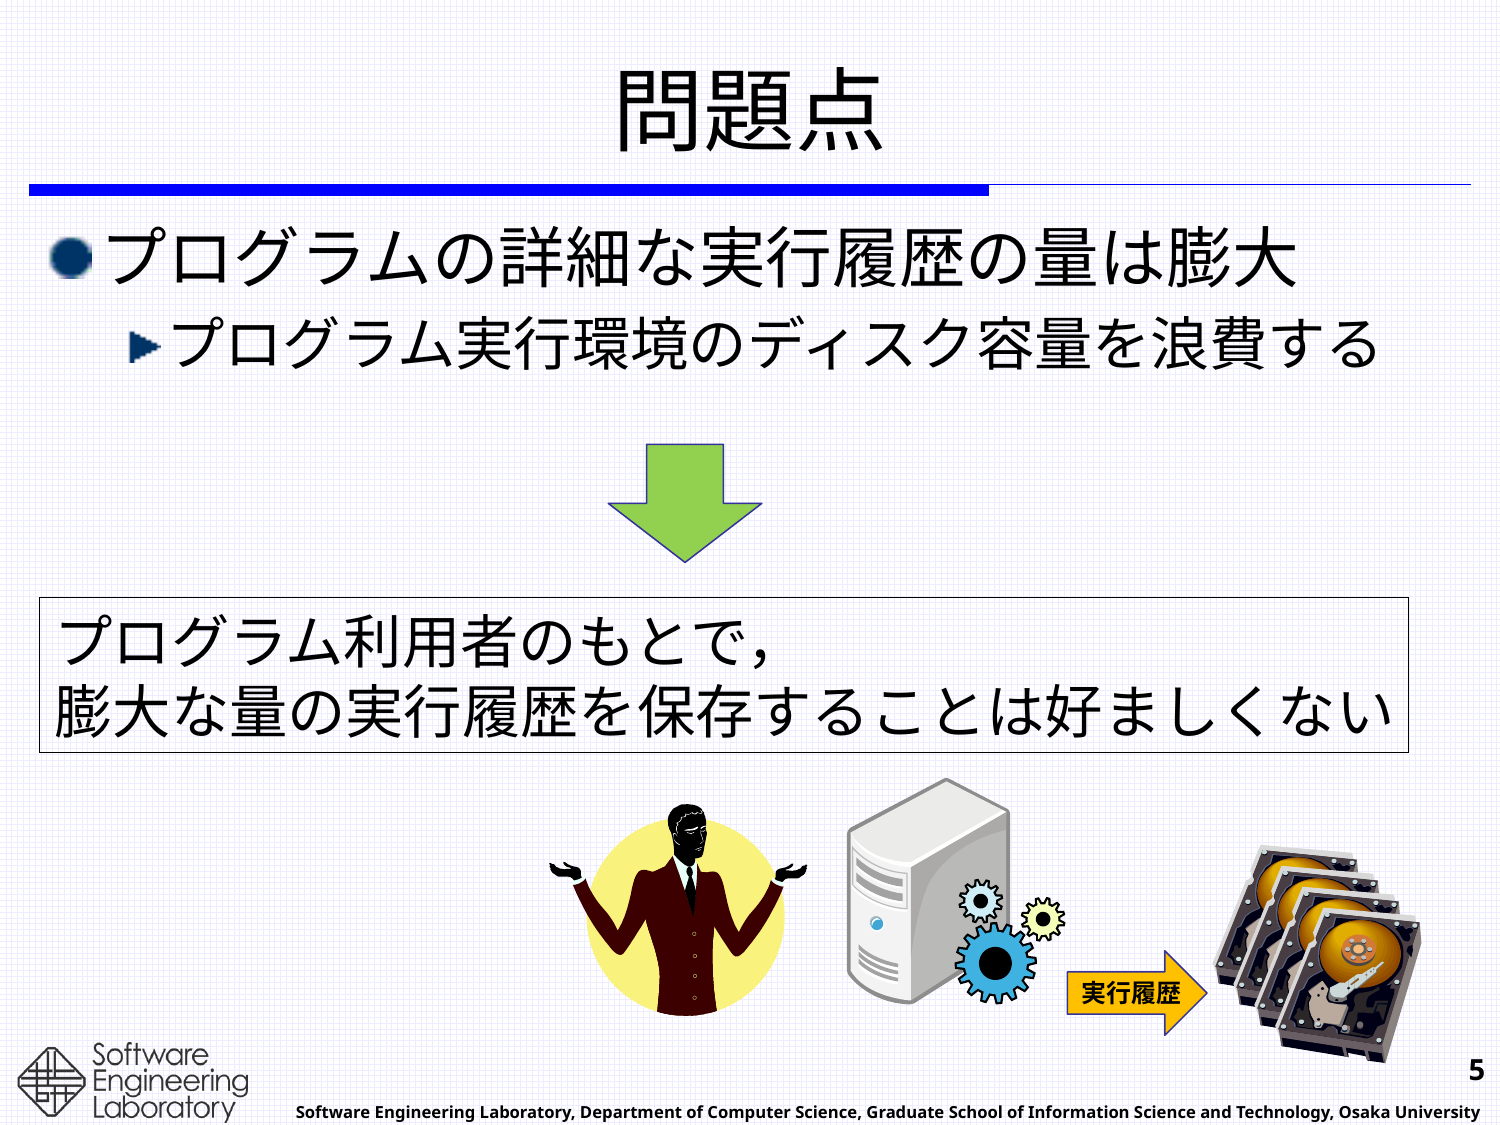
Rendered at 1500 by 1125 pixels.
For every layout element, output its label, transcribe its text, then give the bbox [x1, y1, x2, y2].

picture [548, 803, 808, 1016]
picture [119, 321, 161, 363]
picture [44, 232, 92, 279]
list プログラムの詳細な実行履歴の量は膨大 プログラム実行環境のディスク容量を浪費する [29, 207, 1471, 1036]
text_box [846, 777, 1422, 1064]
title 問題点 [29, 30, 1471, 185]
picture [17, 1042, 248, 1123]
text_box [608, 444, 762, 563]
text_box プログラム利用者のもとで， 膨大な量の実行履歴を保存することは好ましくない [39, 597, 1409, 753]
